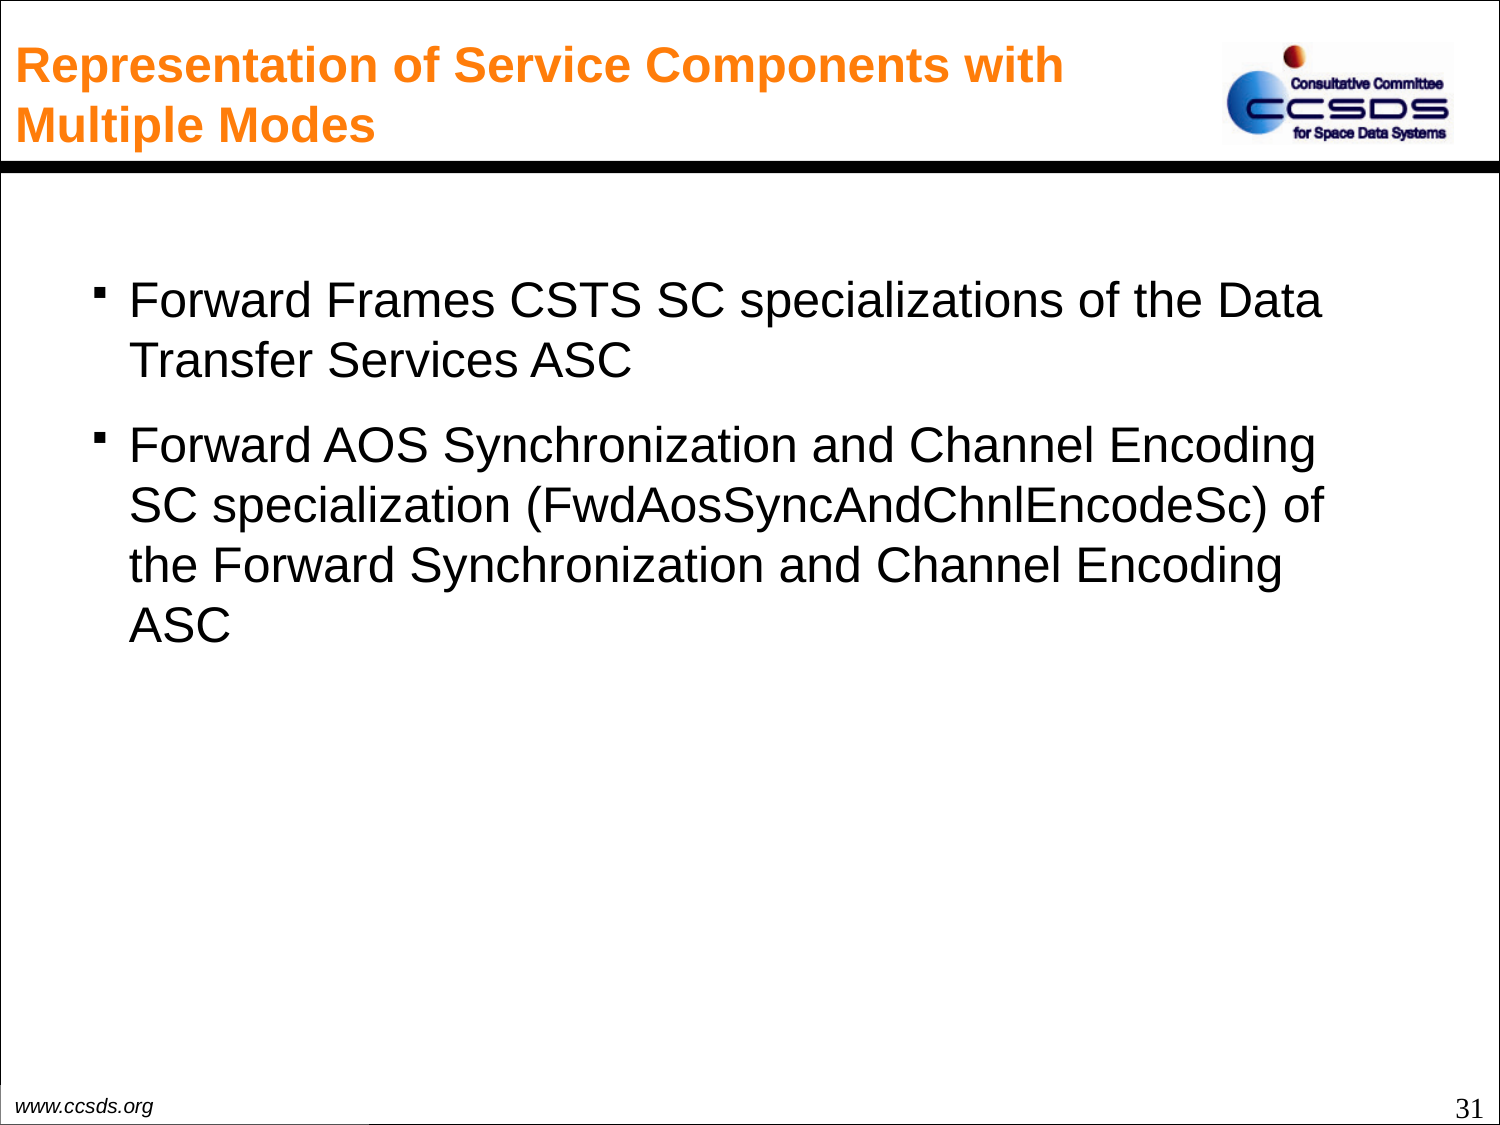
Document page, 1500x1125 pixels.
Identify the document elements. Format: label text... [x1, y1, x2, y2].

title Representation of Service Components with Multiple Modes [0, 42, 1177, 143]
picture [1222, 42, 1454, 145]
list Forward Frames CSTS SC specializations of the Data Transfer Services ASC Forward AOS Synchronization and Channel Encoding SC specialization (FwdAosSyncAndChnlEncodeSc) of the Forward Synchronization and Channel Encoding ASC [29, 220, 1344, 963]
slide_number 31 [1149, 1082, 1500, 1125]
